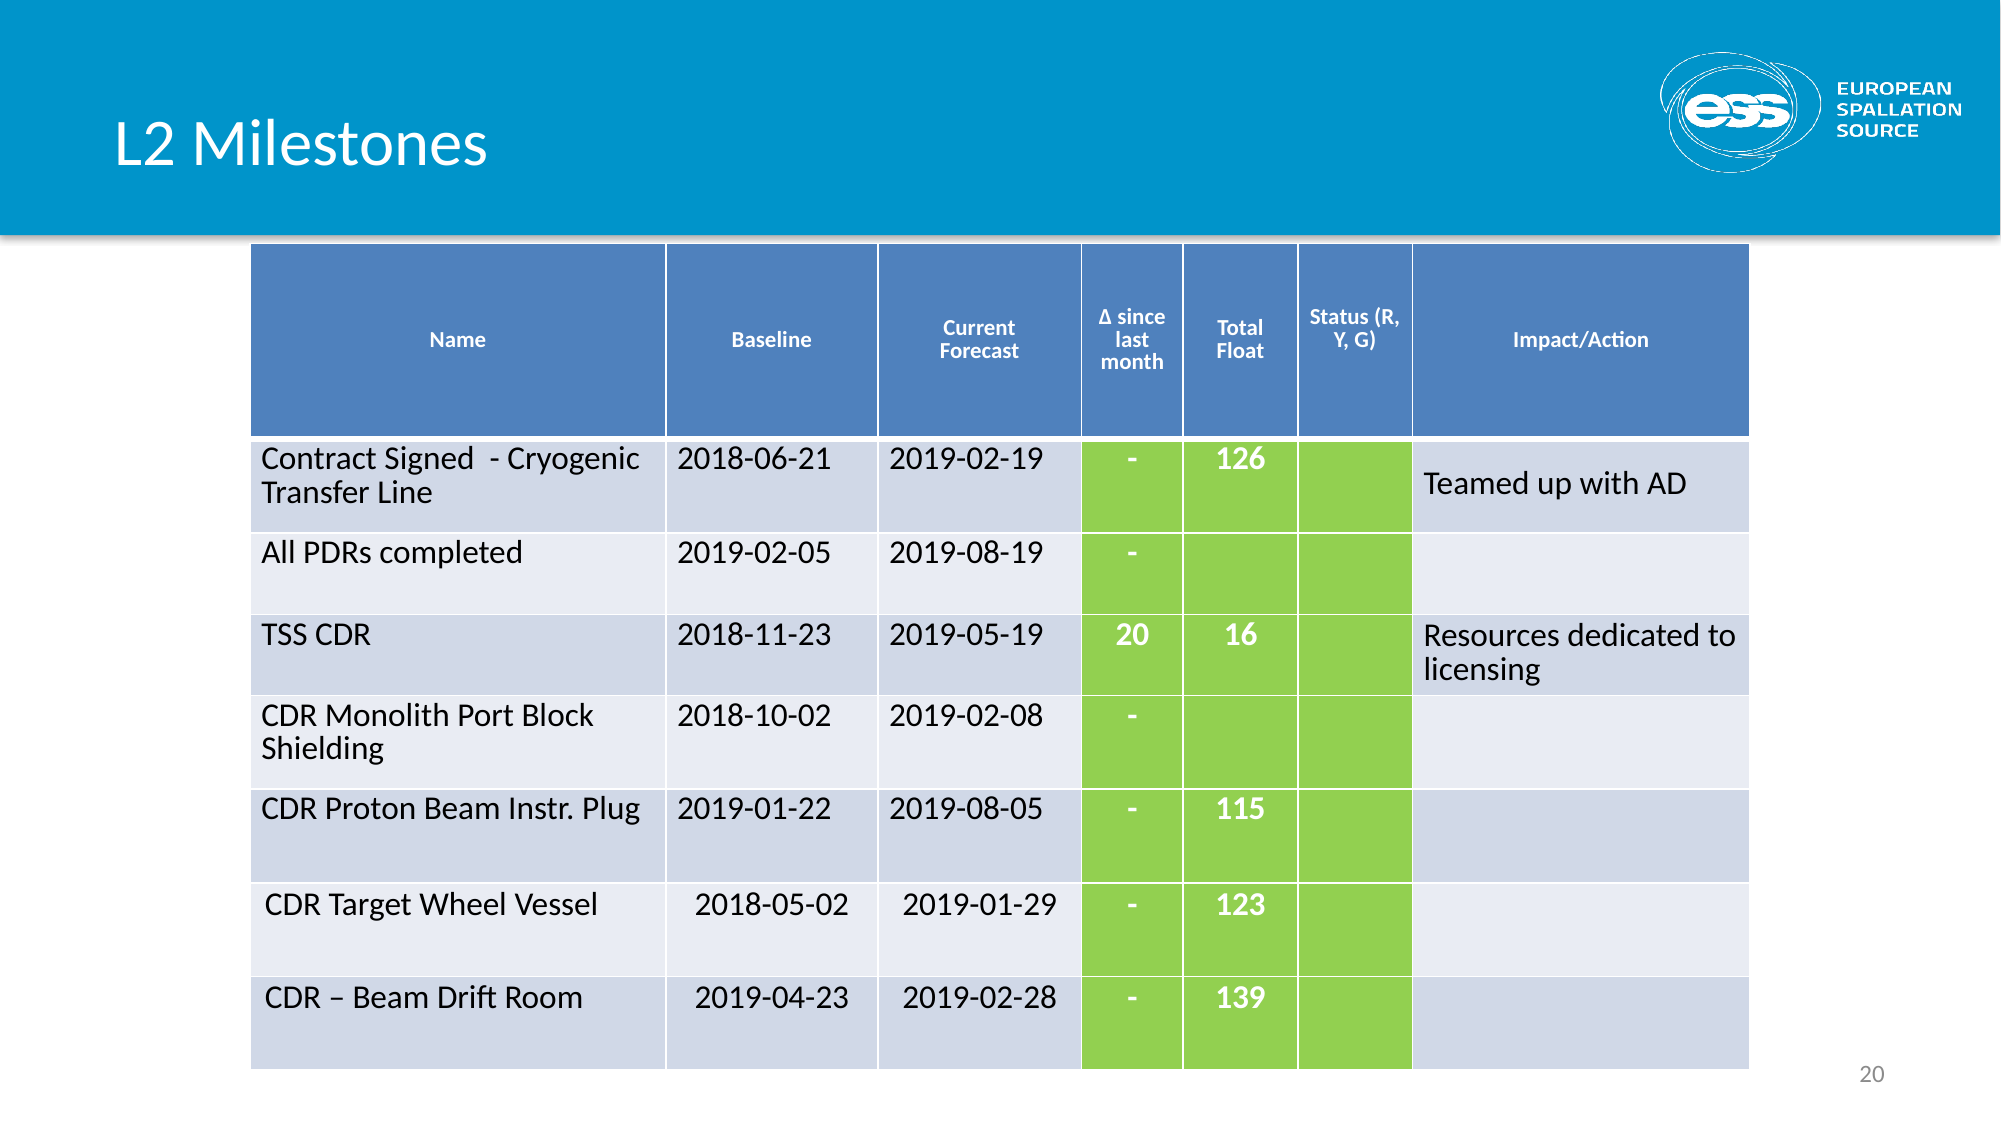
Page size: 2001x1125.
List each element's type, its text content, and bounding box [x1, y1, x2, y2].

table_cell 2018-11-23 [667, 615, 877, 695]
table_cell 2019-02-08 [879, 696, 1081, 788]
table_cell 2019-02-28 [879, 977, 1081, 1069]
picture [1882, 125, 1892, 136]
picture [1884, 83, 1893, 92]
table_cell TSS CDR [251, 615, 665, 695]
picture [1901, 104, 1912, 115]
picture [1838, 125, 1847, 131]
table_cell - [1082, 977, 1182, 1069]
table_cell CDR Proton Beam Instr. Plug [251, 790, 665, 882]
table_cell [1299, 977, 1412, 1069]
table_cell - [1082, 790, 1182, 882]
table_cell [1413, 696, 1749, 788]
table_cell [1413, 884, 1749, 976]
picture [1949, 104, 1954, 115]
title L2 Milestones [99, 45, 1662, 233]
picture [1895, 125, 1905, 136]
picture [1873, 125, 1877, 136]
picture [1867, 83, 1875, 94]
table_cell 126 [1184, 442, 1297, 532]
table_cell Resources dedicated to licensing [1413, 615, 1749, 695]
table_cell 2019-05-19 [879, 615, 1081, 695]
table_cell [1299, 615, 1412, 695]
picture [1897, 83, 1904, 94]
table_header Baseline [667, 244, 877, 436]
table_cell - [1082, 884, 1182, 976]
picture [1923, 83, 1933, 94]
table_cell [1299, 534, 1412, 614]
table_cell [1413, 977, 1749, 1069]
picture [1685, 94, 1789, 127]
table_cell CDR Target Wheel Vessel [251, 884, 665, 976]
table_cell Contract Signed - Cryogenic Transfer Line [251, 442, 665, 532]
table_cell Teamed up with AD [1413, 442, 1749, 532]
picture [1946, 83, 1950, 94]
table_cell - [1082, 442, 1182, 532]
table_cell 2018-06-21 [667, 442, 877, 532]
picture [1914, 104, 1925, 115]
table_cell [1413, 534, 1749, 614]
table_cell 2019-08-05 [879, 790, 1081, 882]
table_cell 2019-02-05 [667, 534, 877, 614]
picture [1864, 104, 1875, 115]
table_cell CDR Monolith Port Block Shielding [251, 696, 665, 788]
picture [1911, 83, 1920, 94]
table_cell [1299, 884, 1412, 976]
table_cell 123 [1184, 884, 1297, 976]
table_cell [1184, 696, 1297, 788]
table_cell [1299, 790, 1412, 882]
table_header Name [251, 244, 665, 436]
table_cell 139 [1184, 977, 1297, 1069]
table_header Current Forecast [879, 244, 1081, 436]
table_cell 2019-04-23 [667, 977, 877, 1069]
picture [1839, 83, 1847, 94]
picture [1954, 104, 1960, 115]
picture [1866, 125, 1870, 136]
picture [1890, 104, 1898, 115]
table_cell 115 [1184, 790, 1297, 882]
table_cell [1184, 534, 1297, 614]
table_cell CDR – Beam Drift Room [251, 977, 665, 1069]
table_header Status (R, Y, G) [1299, 244, 1412, 436]
picture [1851, 104, 1858, 115]
table_cell - [1082, 534, 1182, 614]
table_cell - [1082, 696, 1182, 788]
table_cell [1299, 696, 1412, 788]
slide_number 20 [1433, 1042, 1900, 1103]
table_cell 2019-01-22 [667, 790, 877, 882]
table_header Total Float [1184, 244, 1297, 436]
table_header Impact/Action [1413, 244, 1749, 436]
table_cell All PDRs completed [251, 534, 665, 614]
table_cell 16 [1184, 615, 1297, 695]
table_cell 2019-01-29 [879, 884, 1081, 976]
table_cell 2019-02-19 [879, 442, 1081, 532]
table_cell 2018-10-02 [667, 696, 877, 788]
table_cell 2018-05-02 [667, 884, 877, 976]
table_cell [1413, 790, 1749, 882]
picture [1879, 104, 1886, 115]
picture [1909, 125, 1918, 136]
picture [1938, 83, 1943, 94]
table_cell 20 [1082, 615, 1182, 695]
table_cell 2019-08-19 [879, 534, 1081, 614]
picture [1881, 84, 1885, 94]
table_cell [1299, 442, 1412, 532]
table_header Δ since last month [1082, 244, 1182, 436]
